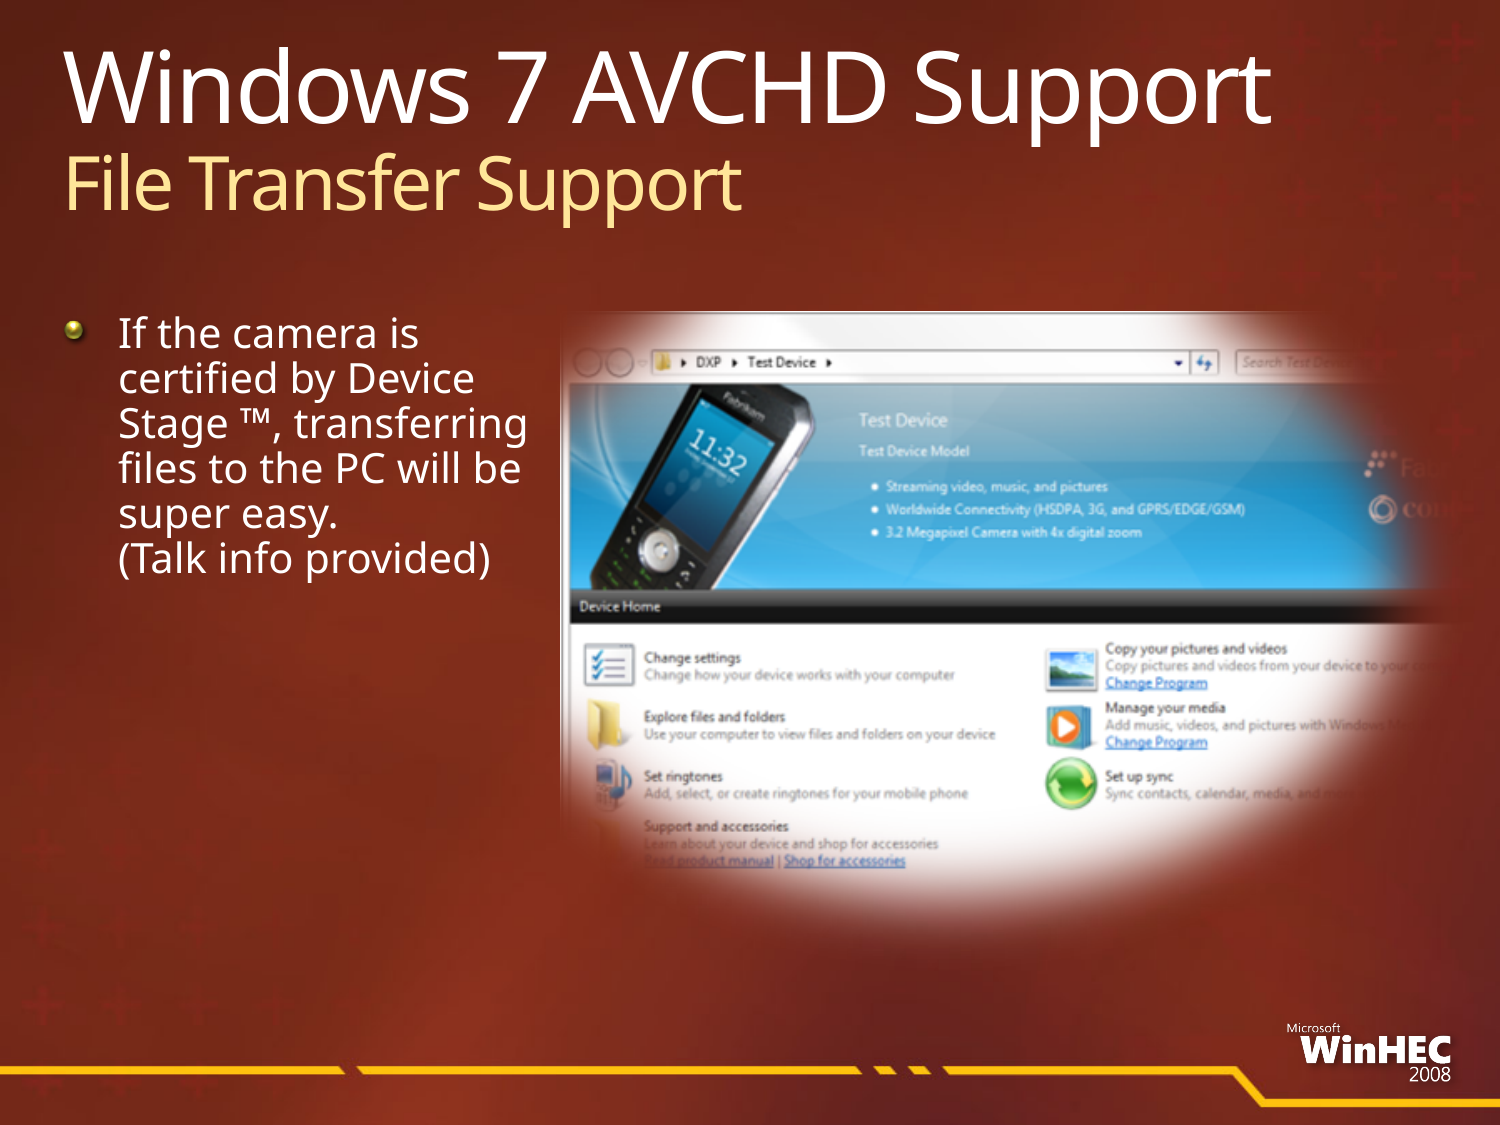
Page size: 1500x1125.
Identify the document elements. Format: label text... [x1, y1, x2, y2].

picture [560, 311, 1500, 1019]
picture [0, 0, 1500, 1125]
list If the camera is certified by Device Stage ™, transferring files to the PC will be super easy. (Talk info provided) [61, 312, 548, 654]
title Windows 7 AVCHD Support File Transfer Support [62, 37, 1440, 229]
